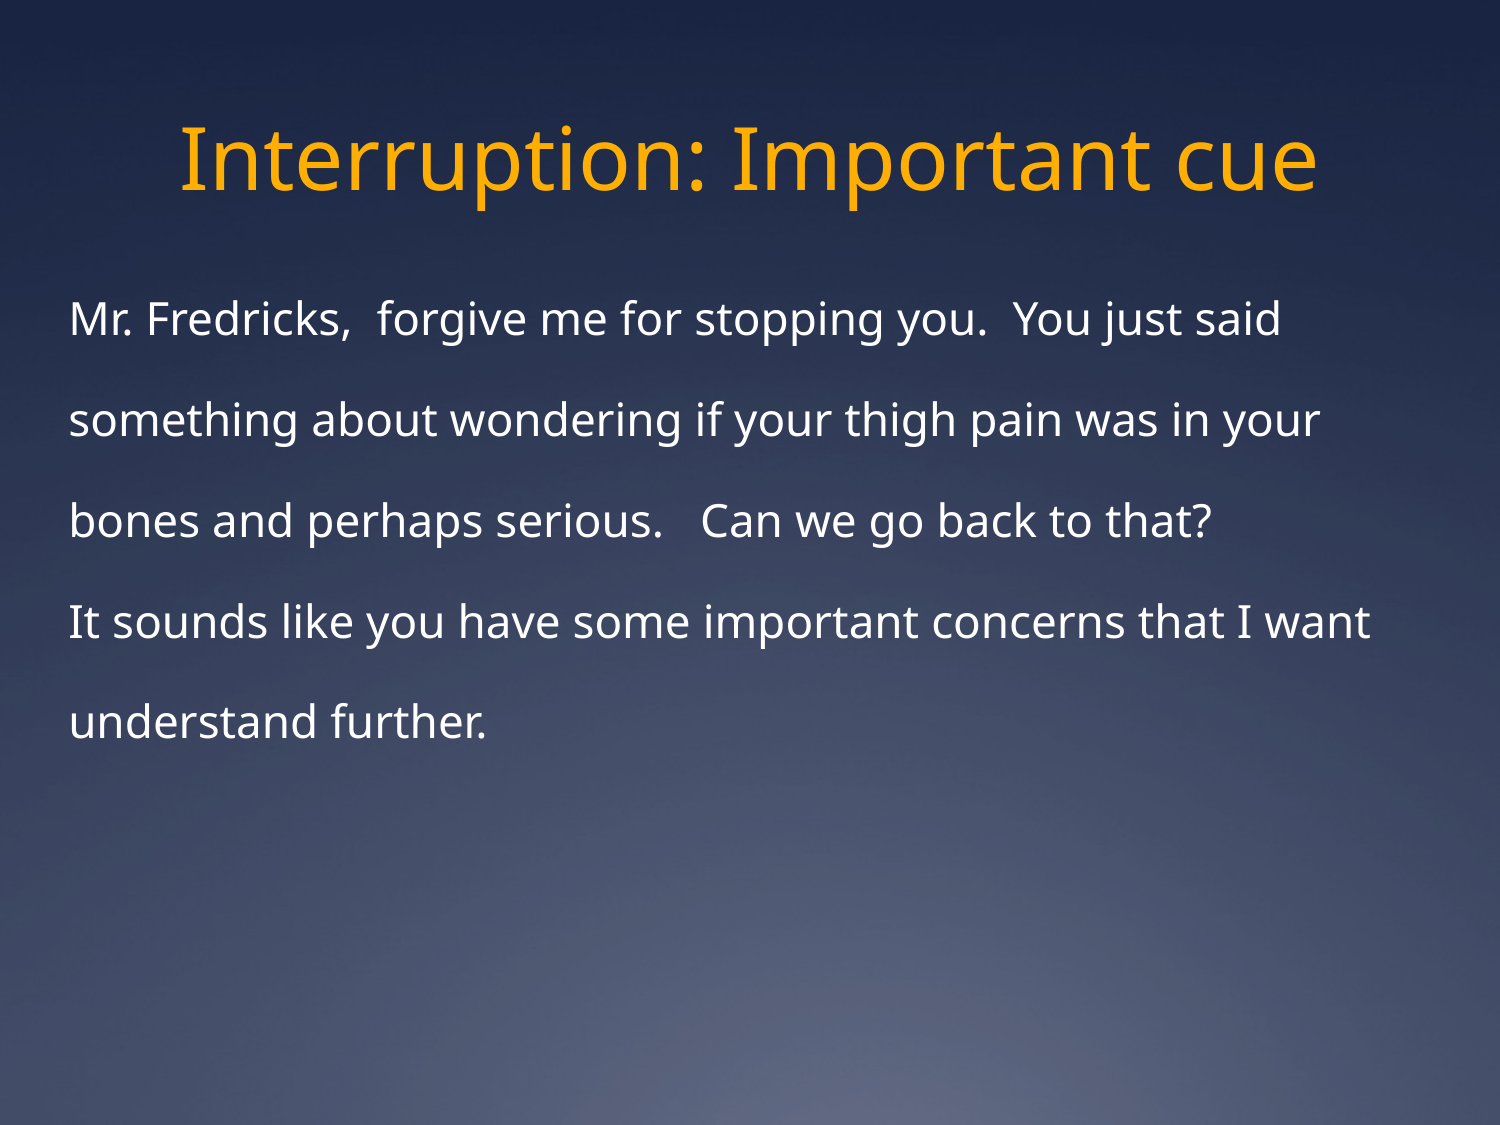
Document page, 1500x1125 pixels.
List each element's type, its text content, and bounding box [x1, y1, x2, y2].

title Interruption: Important cue [100, 95, 1400, 226]
list Mr. Fredricks, forgive me for stopping you. You just said something about wondering if your thigh pain was in your bones and perhaps serious. Can we go back to that? It sounds like you have some important concerns that I want understand further. [53, 282, 1452, 1089]
